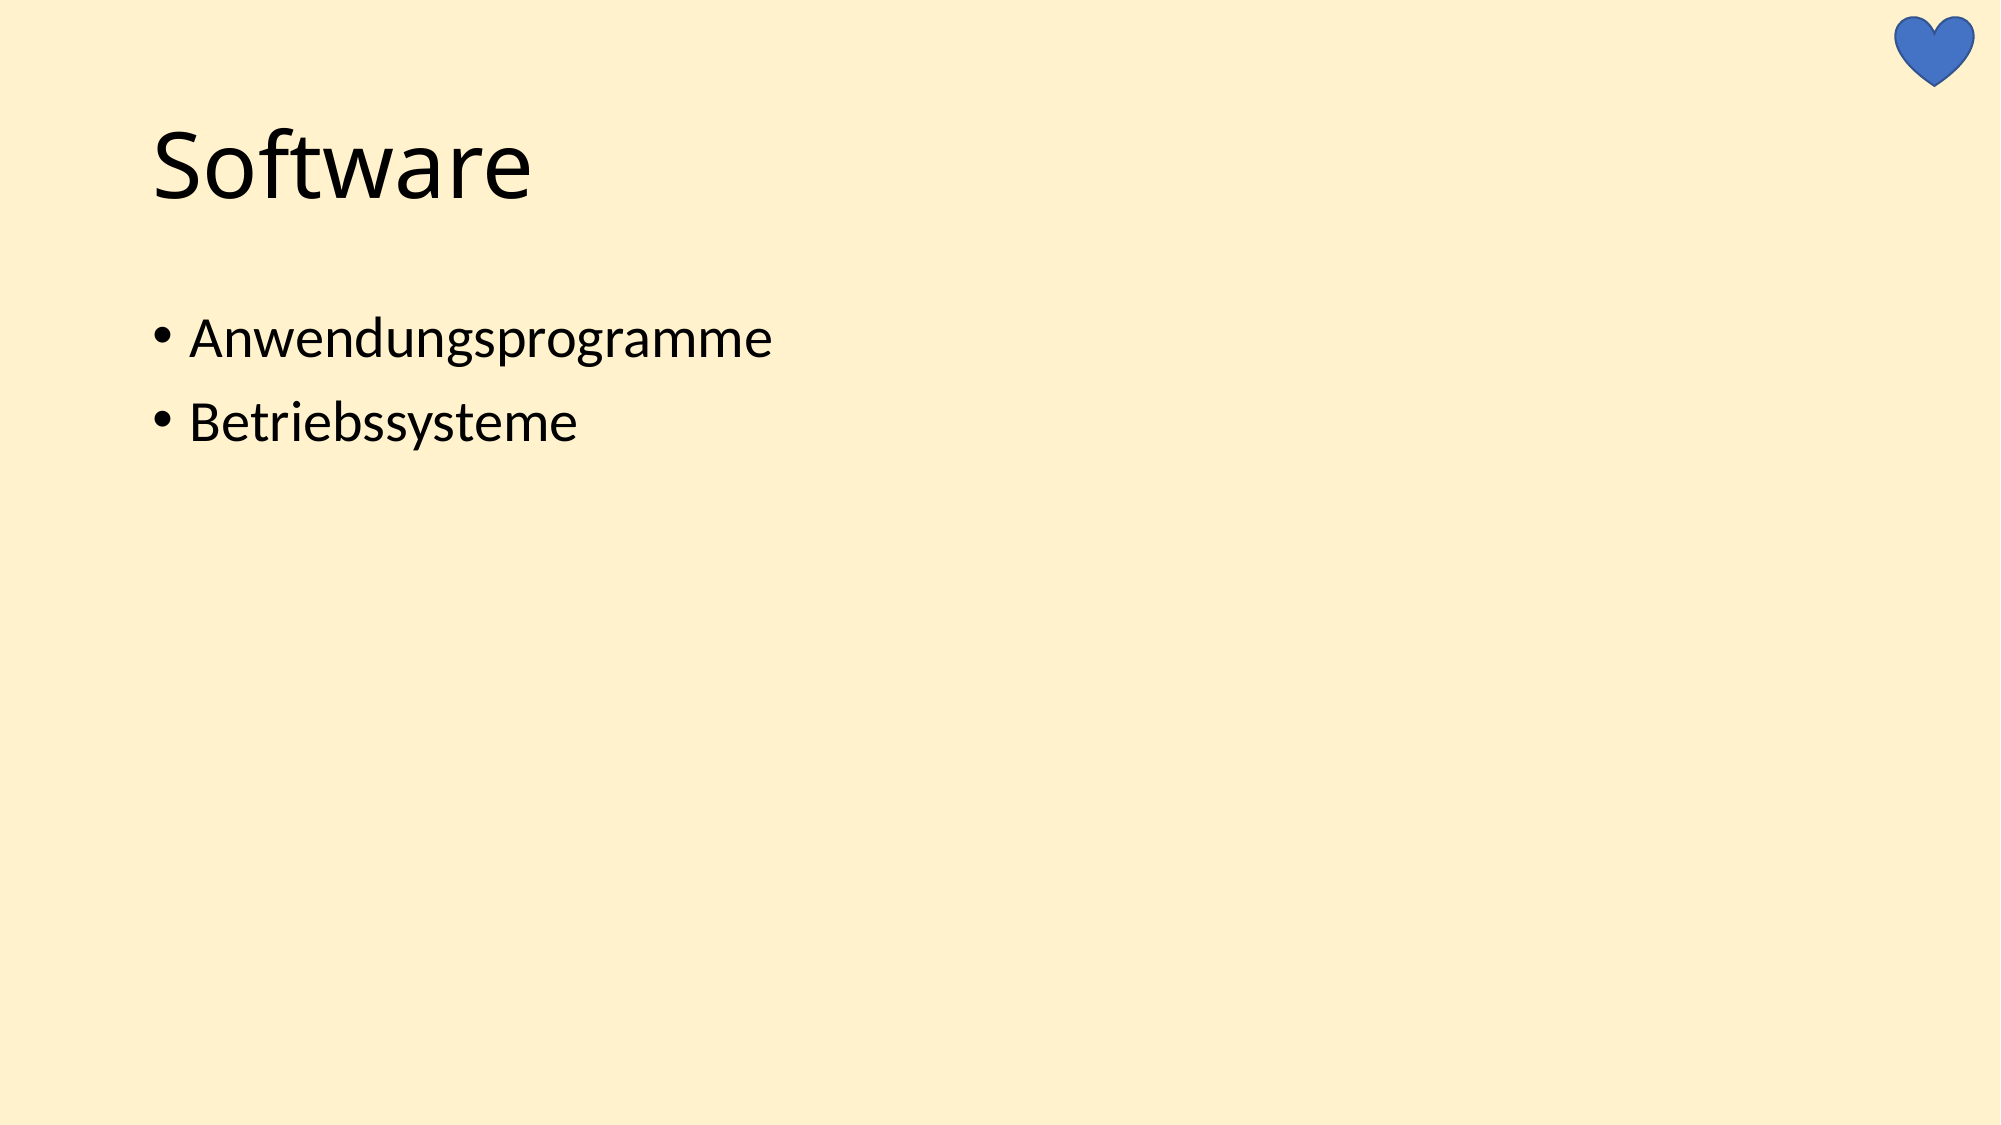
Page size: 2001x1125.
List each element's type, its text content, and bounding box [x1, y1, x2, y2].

list Anwendungsprogramme Betriebssysteme [137, 299, 1863, 1014]
title Software [137, 59, 1863, 278]
